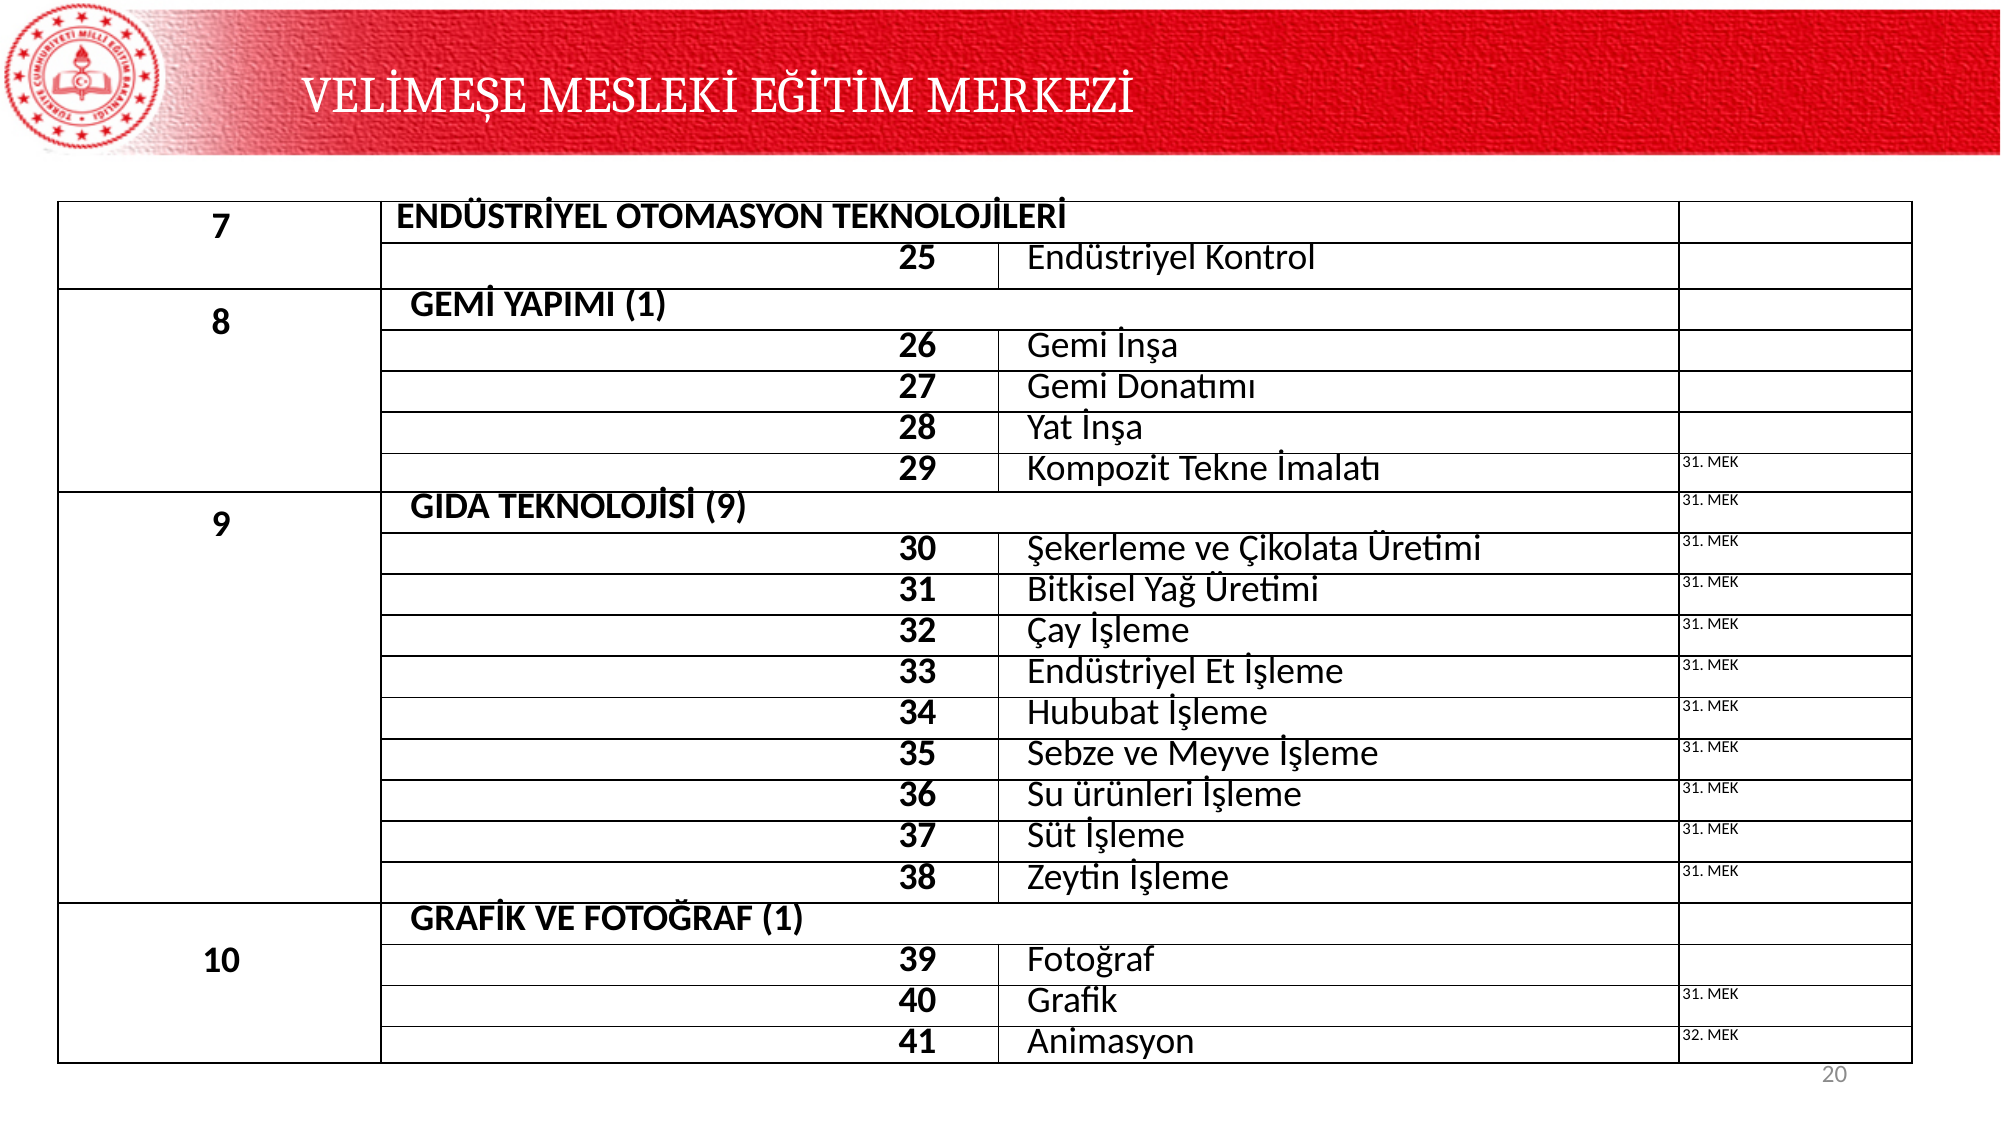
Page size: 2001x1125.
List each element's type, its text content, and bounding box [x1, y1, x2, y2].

table_cell Endüstriyel Et İşleme [999, 657, 1678, 697]
table_cell 31. MEK [1680, 534, 1911, 573]
table_cell 34 [382, 698, 998, 738]
table_cell Gemi Donatımı [999, 372, 1678, 411]
table_cell 37 [382, 822, 998, 861]
table_cell Çay İşleme [999, 616, 1678, 655]
table_cell 28 [382, 413, 998, 453]
table_cell 29 [382, 454, 998, 491]
table_cell Grafik [999, 986, 1678, 1026]
table_cell Bitkisel Yağ Üretimi [999, 575, 1678, 614]
table_cell GIDA TEKNOLOJİSİ (9) [382, 493, 1678, 532]
slide_number 20 [1412, 1064, 1863, 1103]
table_cell Su ürünleri İşleme [999, 781, 1678, 820]
table_cell 31. MEK [1680, 822, 1911, 861]
table_header 7 [59, 202, 380, 288]
table_cell Gemi İnşa [999, 331, 1678, 370]
table_cell 10 [59, 904, 380, 1062]
table_cell 35 [382, 740, 998, 779]
picture [0, 0, 2001, 1125]
table_header ENDÜSTRİYEL OTOMASYON TEKNOLOJİLERİ [382, 202, 1678, 242]
table_cell Sebze ve Meyve İşleme [999, 740, 1678, 779]
table_cell [1680, 290, 1911, 329]
table_cell 31. MEK [1680, 986, 1911, 1026]
table_cell 30 [382, 534, 998, 573]
table_cell 27 [382, 372, 998, 411]
table_cell 31. MEK [1680, 454, 1911, 491]
title VELİMEŞE MESLEKİ EĞİTİM MERKEZİ [137, 59, 1863, 132]
table_cell [1680, 244, 1911, 288]
table_cell 31. MEK [1680, 493, 1911, 532]
table_cell [1680, 372, 1911, 411]
table_cell Kompozit Tekne İmalatı [999, 454, 1678, 491]
table_cell GRAFİK VE FOTOĞRAF (1) [382, 904, 1678, 944]
table_cell 31. MEK [1680, 863, 1911, 902]
table_cell Hububat İşleme [999, 698, 1678, 738]
table_cell 39 [382, 945, 998, 985]
table_cell 25 [382, 244, 998, 288]
table_cell 32 [382, 616, 998, 655]
table_cell 26 [382, 331, 998, 370]
table_cell 31. MEK [1680, 616, 1911, 655]
table_cell 8 [59, 290, 380, 491]
table_cell 31. MEK [1680, 575, 1911, 614]
table_cell 31. MEK [1680, 657, 1911, 697]
table_cell 9 [59, 493, 380, 902]
table_cell Süt İşleme [999, 822, 1678, 861]
table_cell 38 [382, 863, 998, 902]
table_header [1680, 202, 1911, 242]
table_cell Endüstriyel Kontrol [999, 244, 1678, 288]
table_cell GEMİ YAPIMI (1) [382, 290, 1678, 329]
table_cell Yat İnşa [999, 413, 1678, 453]
table_cell 31 [382, 575, 998, 614]
table_cell 41 [382, 1027, 998, 1062]
table_cell Fotoğraf [999, 945, 1678, 985]
table_cell 31. MEK [1680, 740, 1911, 779]
table_cell Zeytin İşleme [999, 863, 1678, 902]
table_cell [1680, 945, 1911, 985]
table_cell 33 [382, 657, 998, 697]
table_cell 36 [382, 781, 998, 820]
table_cell Şekerleme ve Çikolata Üretimi [999, 534, 1678, 573]
table_cell 32. MEK [1680, 1027, 1911, 1062]
table_cell Animasyon [999, 1027, 1678, 1062]
table_cell [1680, 904, 1911, 944]
table_cell [1680, 413, 1911, 453]
table_cell 31. MEK [1680, 698, 1911, 738]
table_cell 40 [382, 986, 998, 1026]
table_cell [1680, 331, 1911, 370]
table_cell 31. MEK [1680, 781, 1911, 820]
